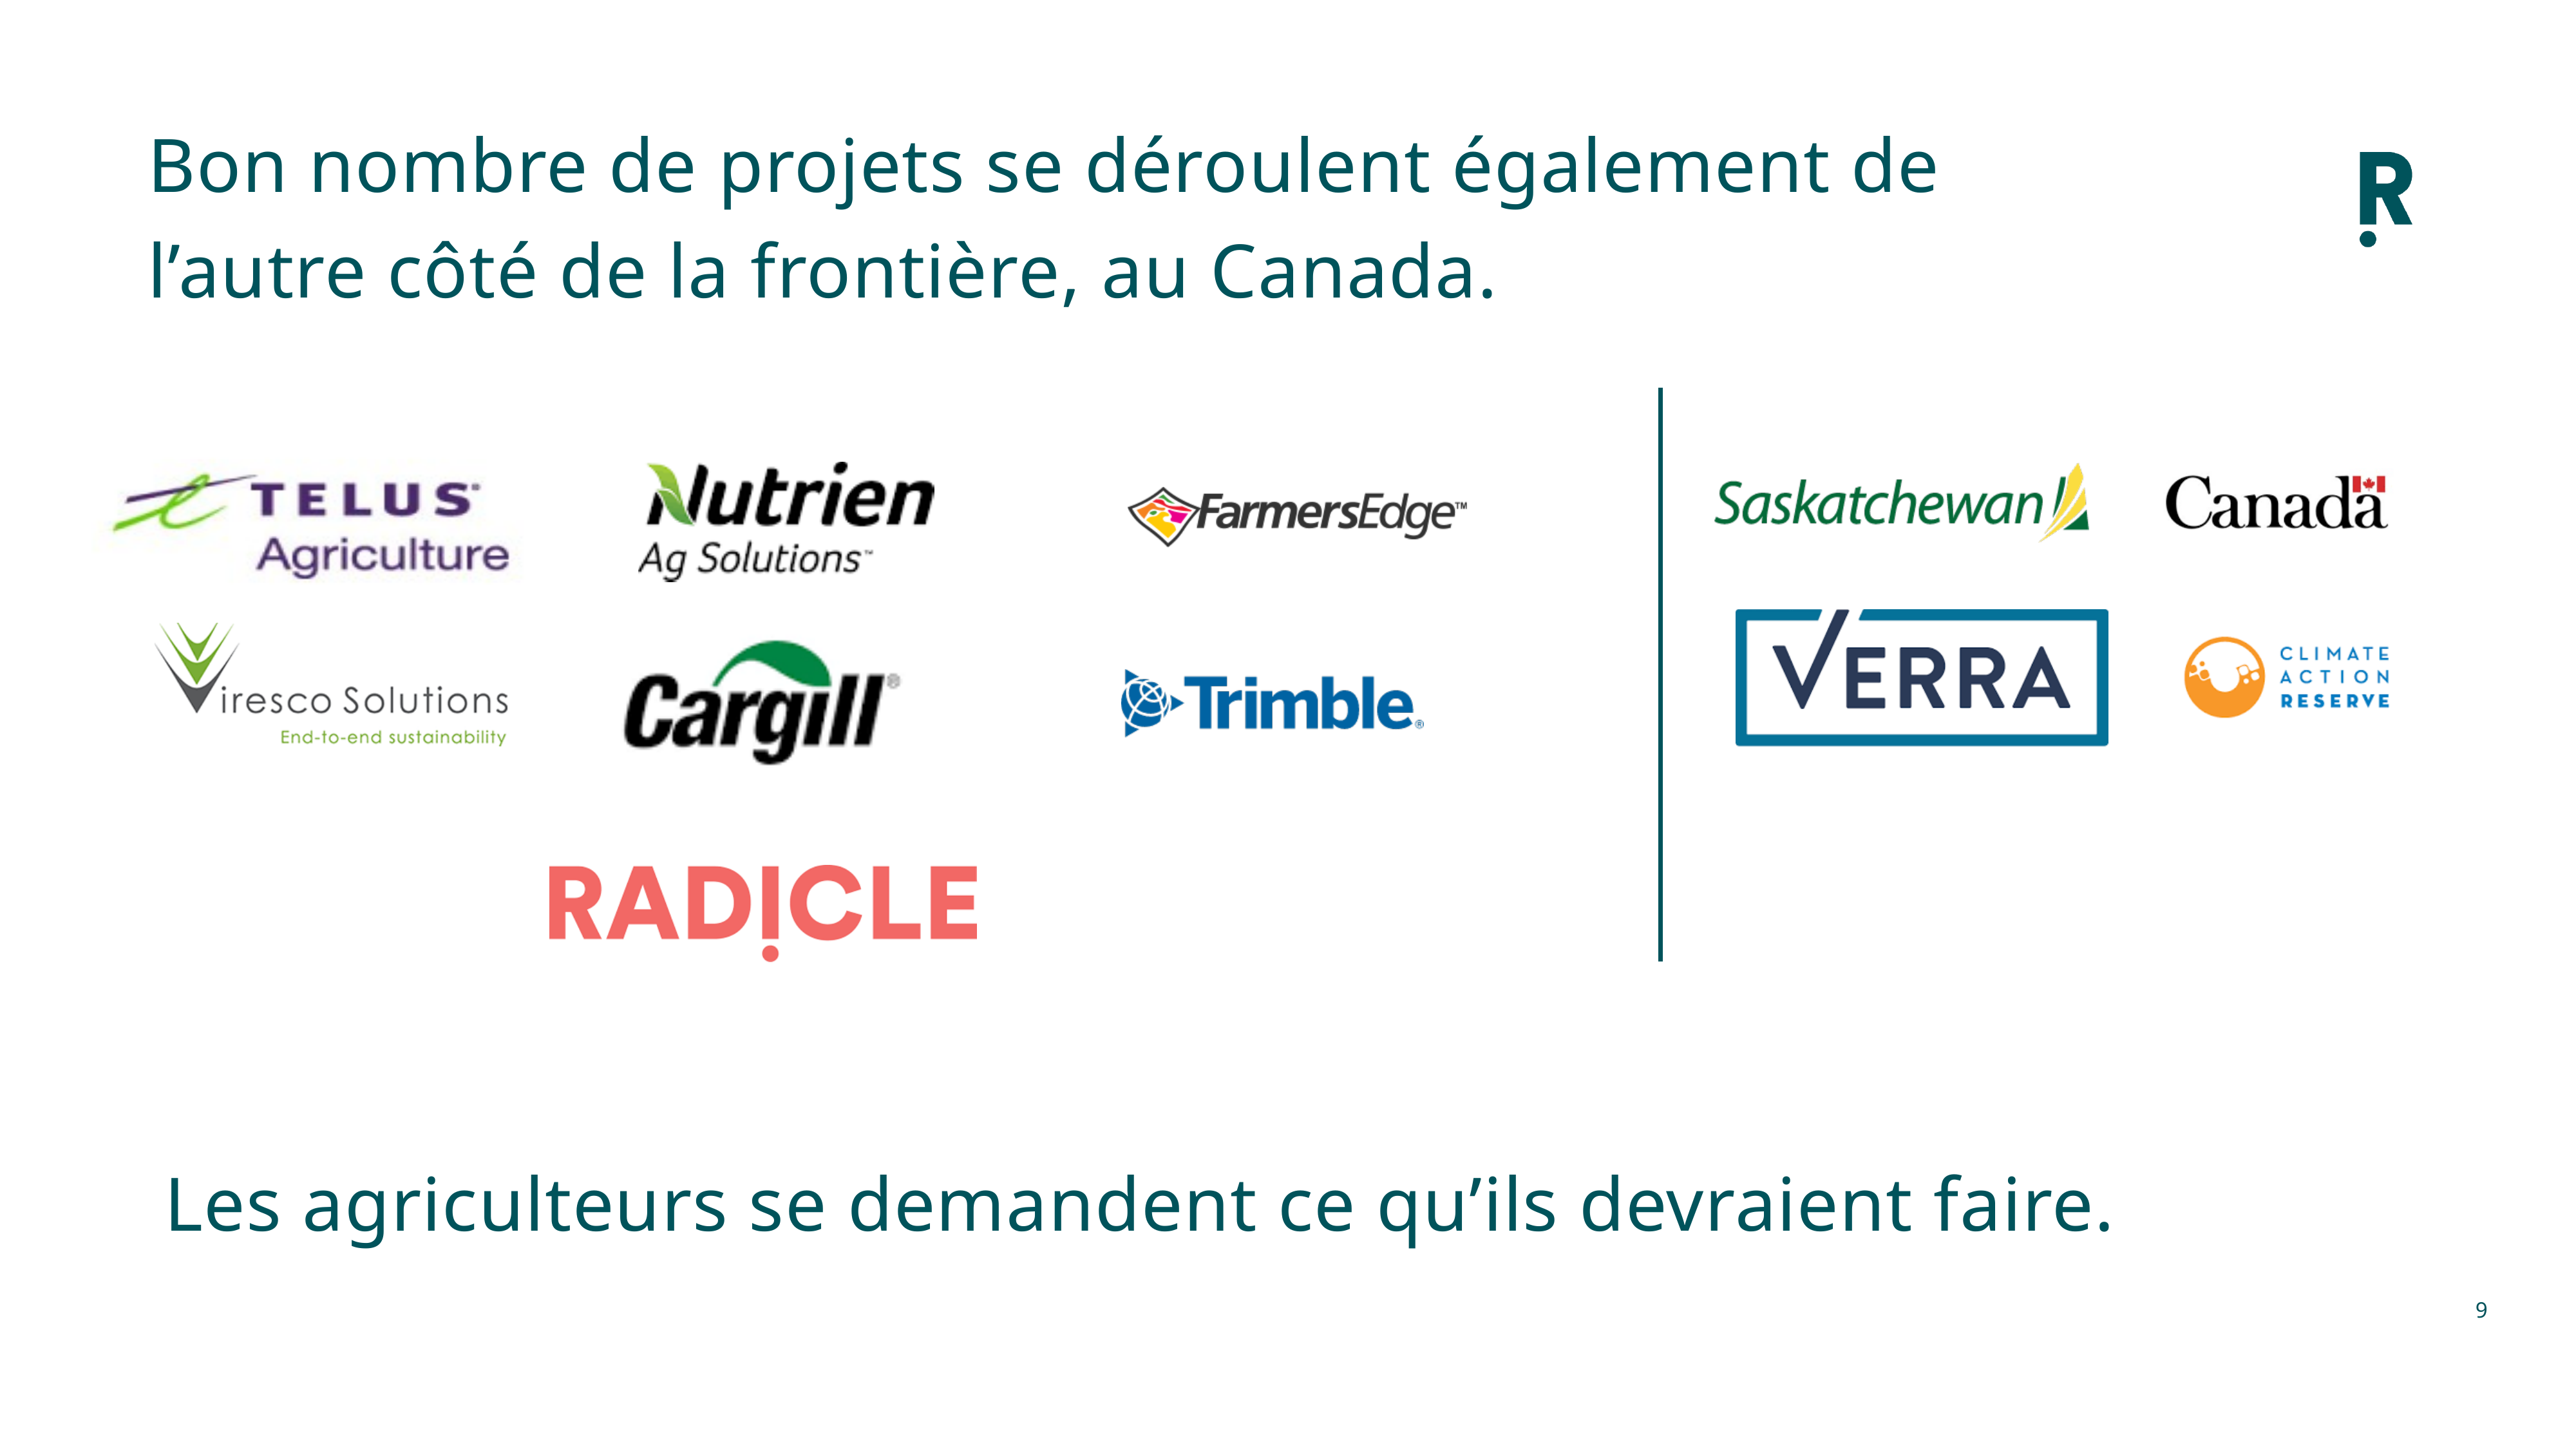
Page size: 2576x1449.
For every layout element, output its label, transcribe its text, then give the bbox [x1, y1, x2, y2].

picture [1121, 669, 1424, 737]
picture [549, 864, 977, 962]
picture [91, 415, 551, 746]
picture [1127, 487, 1479, 553]
picture [638, 462, 934, 582]
text_box Bon nombre de projets se déroulent également de l’autre côté de la frontière, au Canada. [138, 95, 2012, 318]
text_box Les agriculteurs se demandent ce qu’ils devraient faire. [155, 1135, 2420, 1251]
picture [1736, 744, 2108, 746]
picture [2142, 408, 2412, 791]
picture [1714, 462, 2089, 543]
picture [2360, 152, 2412, 247]
picture [573, 589, 954, 819]
picture [1736, 609, 2097, 735]
